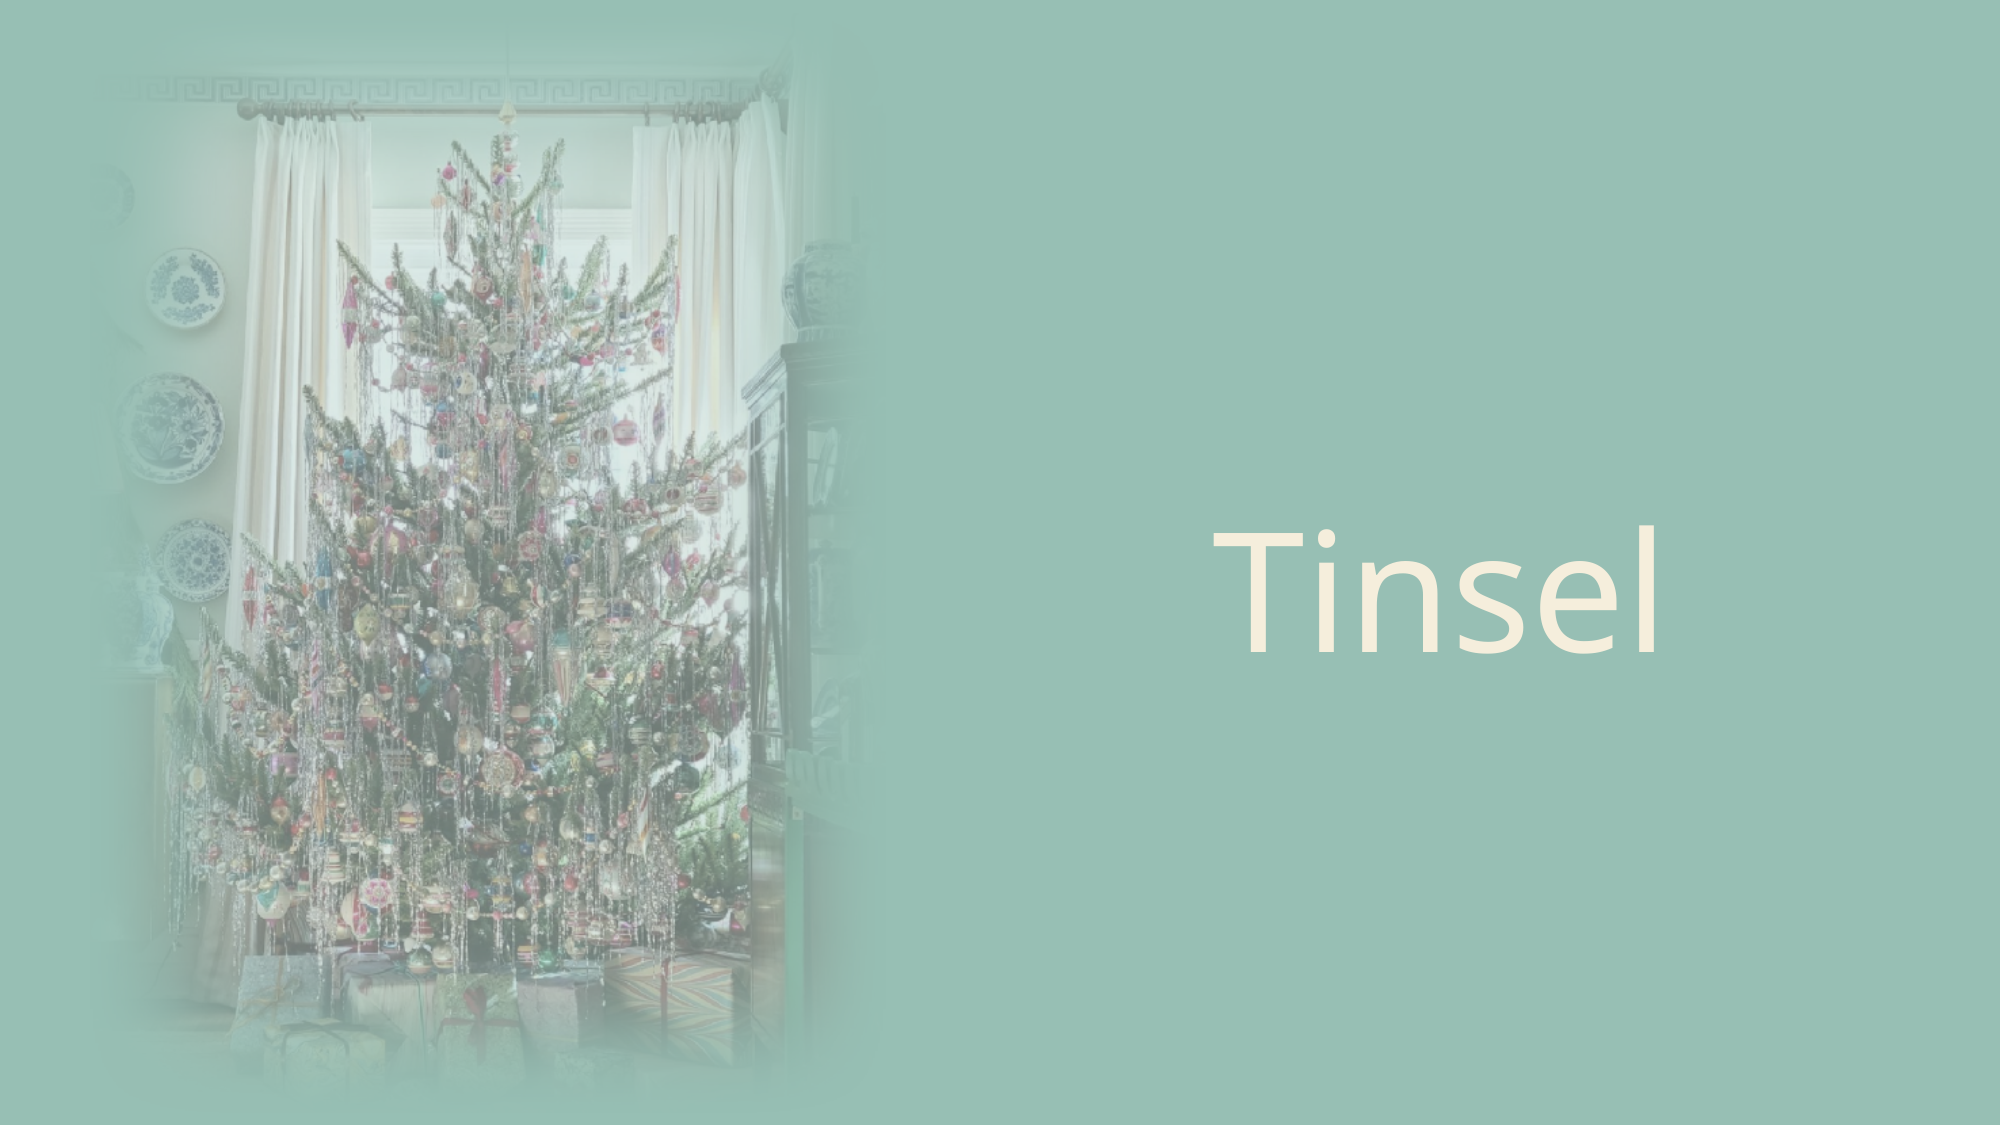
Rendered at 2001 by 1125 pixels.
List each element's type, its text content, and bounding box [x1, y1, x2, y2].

text_box Tinsel [1198, 478, 1684, 693]
picture [80, 0, 896, 1125]
